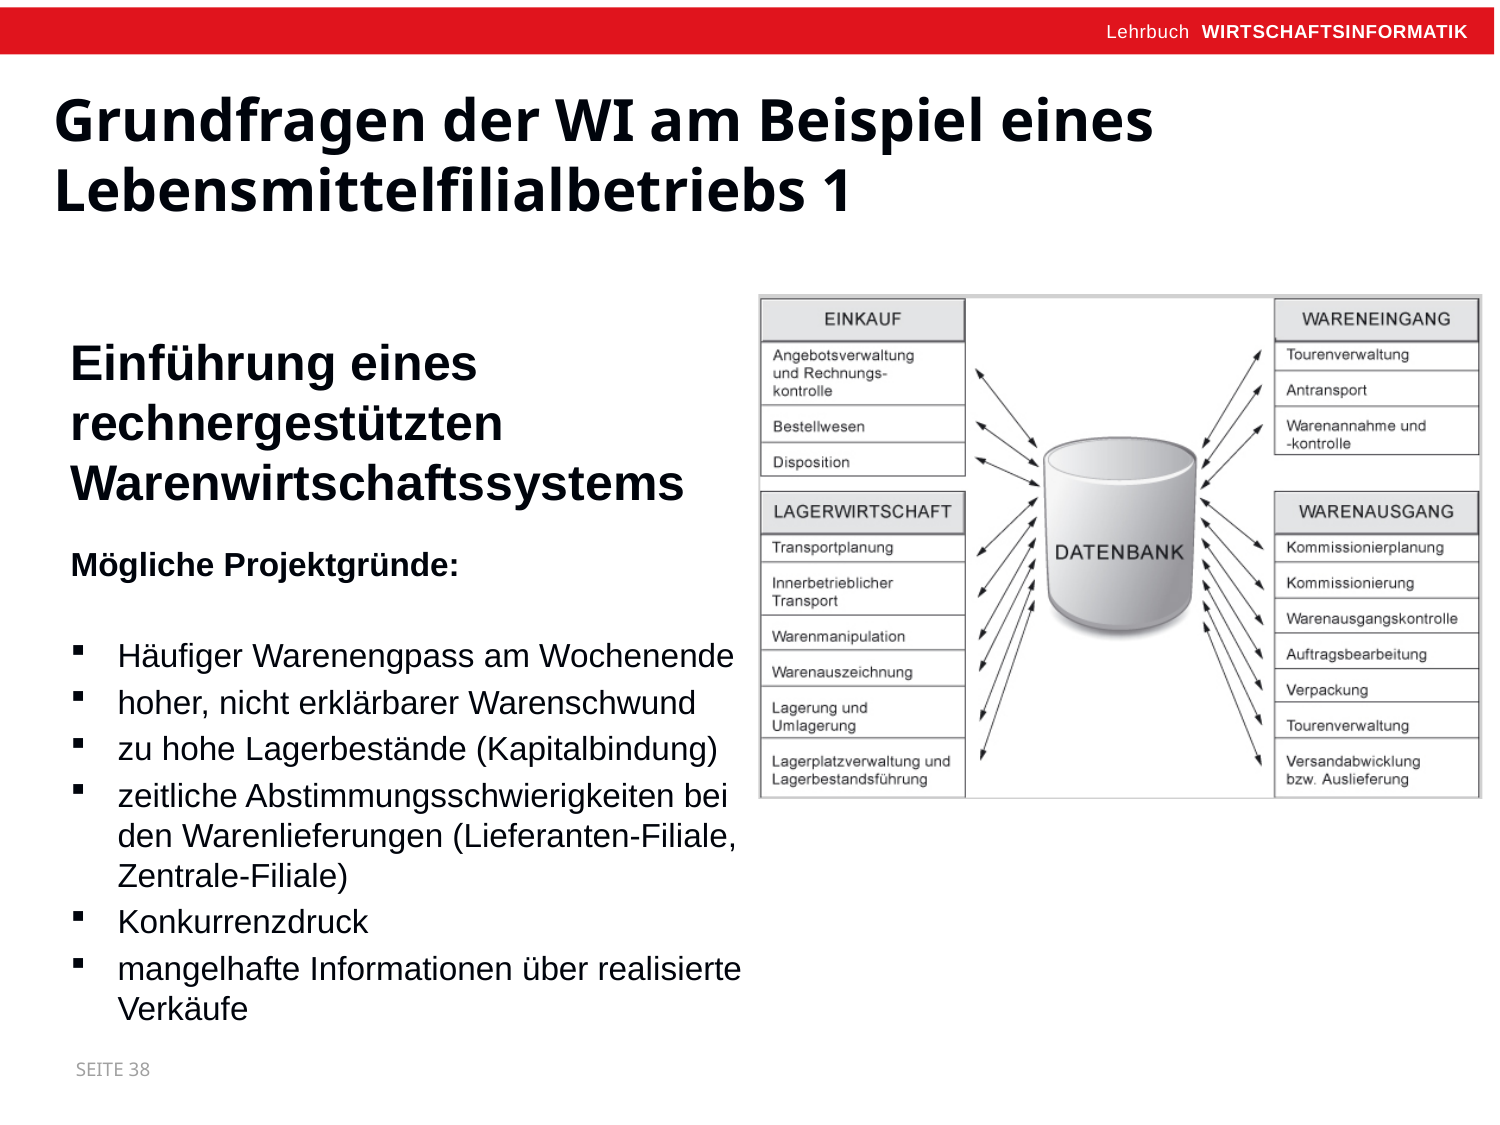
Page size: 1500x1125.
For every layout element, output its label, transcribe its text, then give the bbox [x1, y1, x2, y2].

slide_number Seite 38 [75, 1040, 604, 1101]
picture [758, 294, 1483, 799]
text_box Grundfragen der WI am Beispiel eines Lebensmittelfilialbetriebs 1 [53, 39, 1247, 268]
text_box Einführung eines rechnergestützten Warenwirtschaftssystems Mögliche Projektgründe: Häufiger Warenengpass am Wochenende hoher, nicht erklärbarer Warenschwund zu hohe Lagerbestände (Kapitalbindung) zeitliche Abstimmungsschwierigkeiten bei den Warenlieferungen (Lieferanten-Filiale, Zentrale-Filiale) Konkurrenzdruck mangelhafte Informationen über realisierte Verkäufe [55, 322, 761, 1035]
